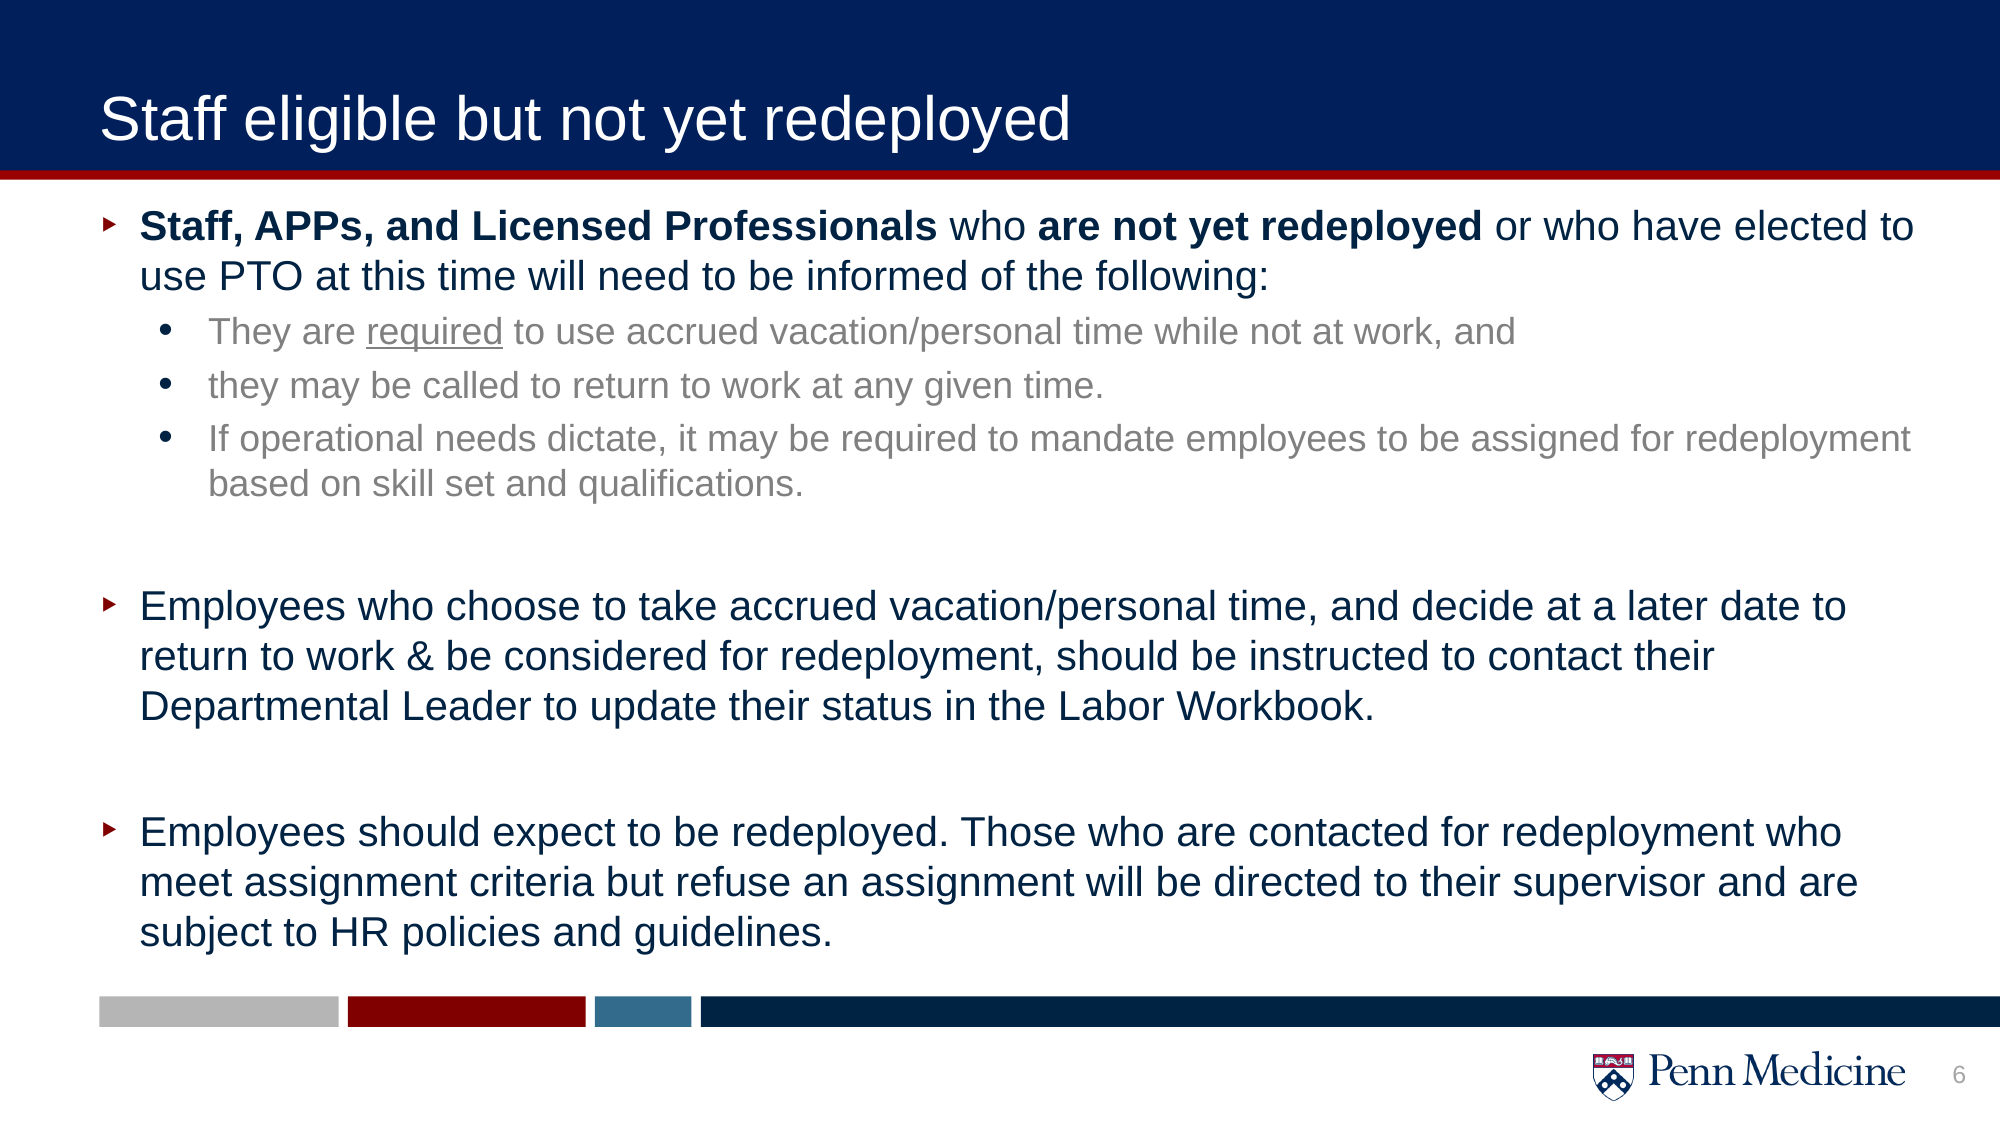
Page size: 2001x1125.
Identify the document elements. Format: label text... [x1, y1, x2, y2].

title Staff eligible but not yet redeployed [99, 78, 1916, 154]
list Staff, APPs, and Licensed Professionals who are not yet redeployed or who have elected to use PTO at this time will need to be informed of the following: They are required to use accrued vacation/personal time while not at work, and they may be called to return to work at any given time. If operational needs dictate, it may be required to mandate employees to be assigned for redeployment based on skill set and qualifications. Employees who choose to take accrued vacation/personal time, and decide at a later date to return to work & be considered for redeployment, should be instructed to contact their Departmental Leader to update their status in the Labor Workbook. Employees should expect to be redeployed. Those who are contacted for redeployment who meet assignment criteria but refuse an assignment will be directed to their supervisor and are subject to HR policies and guidelines. [99, 182, 1916, 978]
